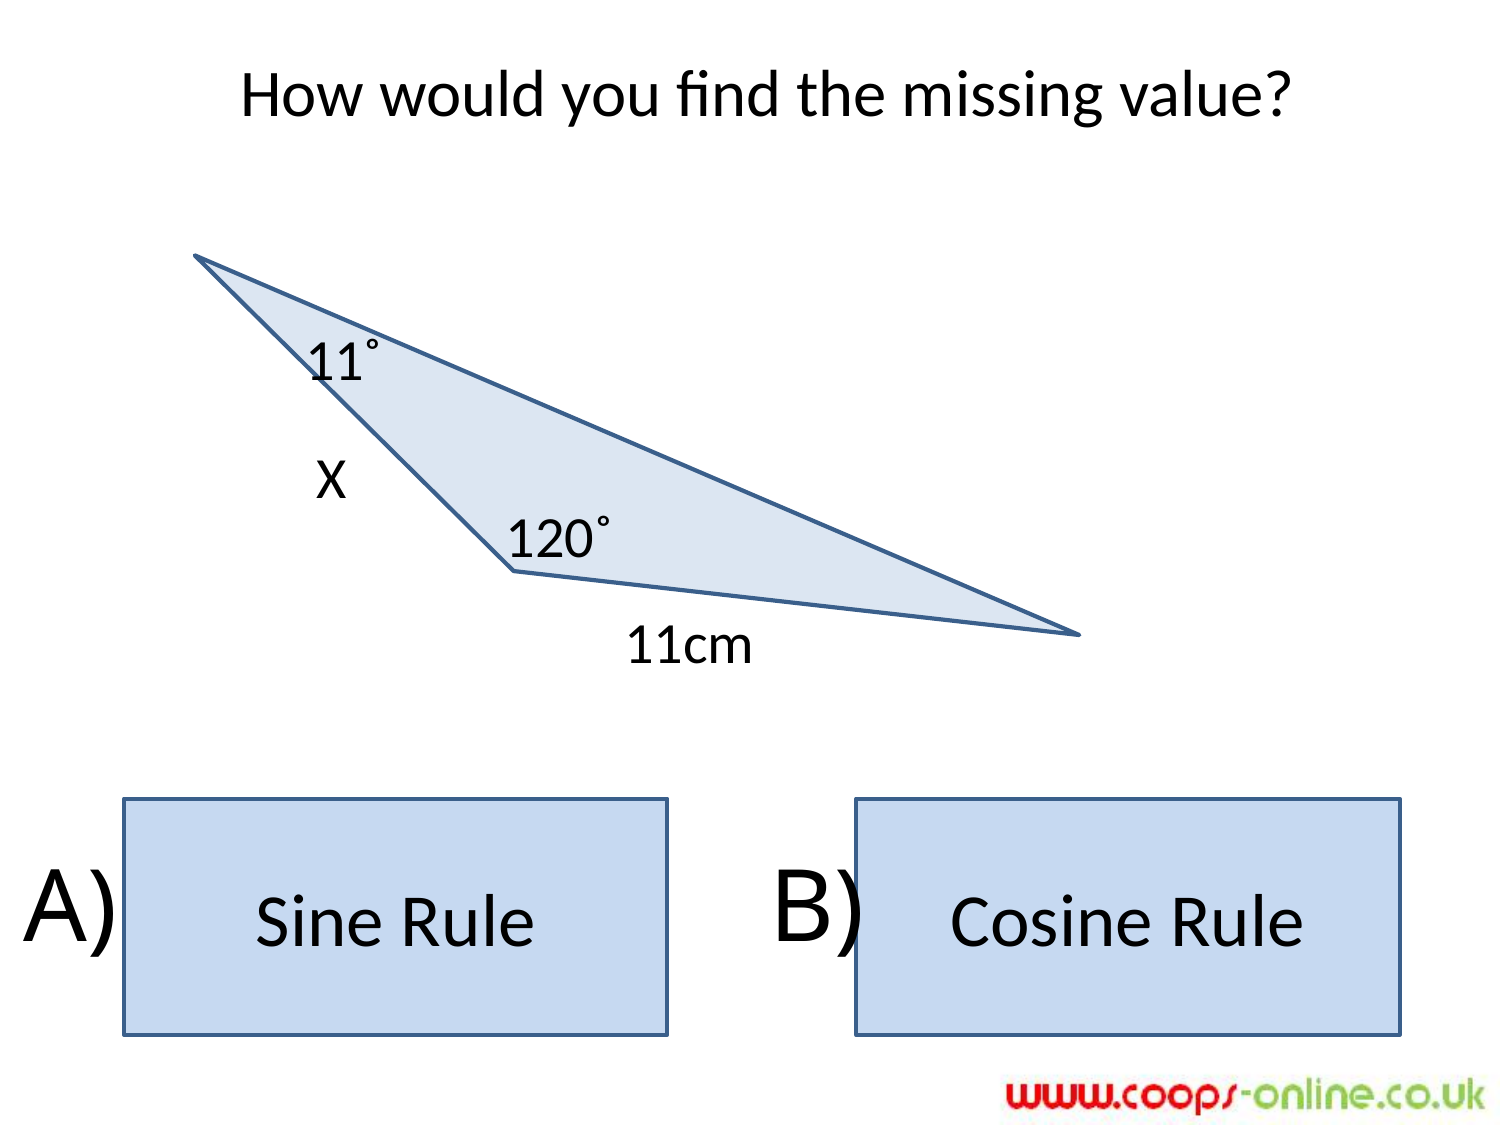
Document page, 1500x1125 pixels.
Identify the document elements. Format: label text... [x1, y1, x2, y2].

text_box X [301, 432, 362, 518]
text_box 11˚ [290, 314, 398, 400]
text_box B) [754, 834, 880, 969]
text_box 120˚ [491, 491, 629, 577]
text_box [193, 253, 337, 353]
text_box Cosine Rule [854, 797, 1402, 1037]
text_box A) [9, 834, 133, 969]
text_box How would you find the missing value? [147, 42, 1388, 138]
picture [0, 0, 1500, 1125]
text_box [337, 340, 1082, 638]
text_box Sine Rule [122, 797, 669, 1037]
text_box 11cm [609, 597, 770, 683]
